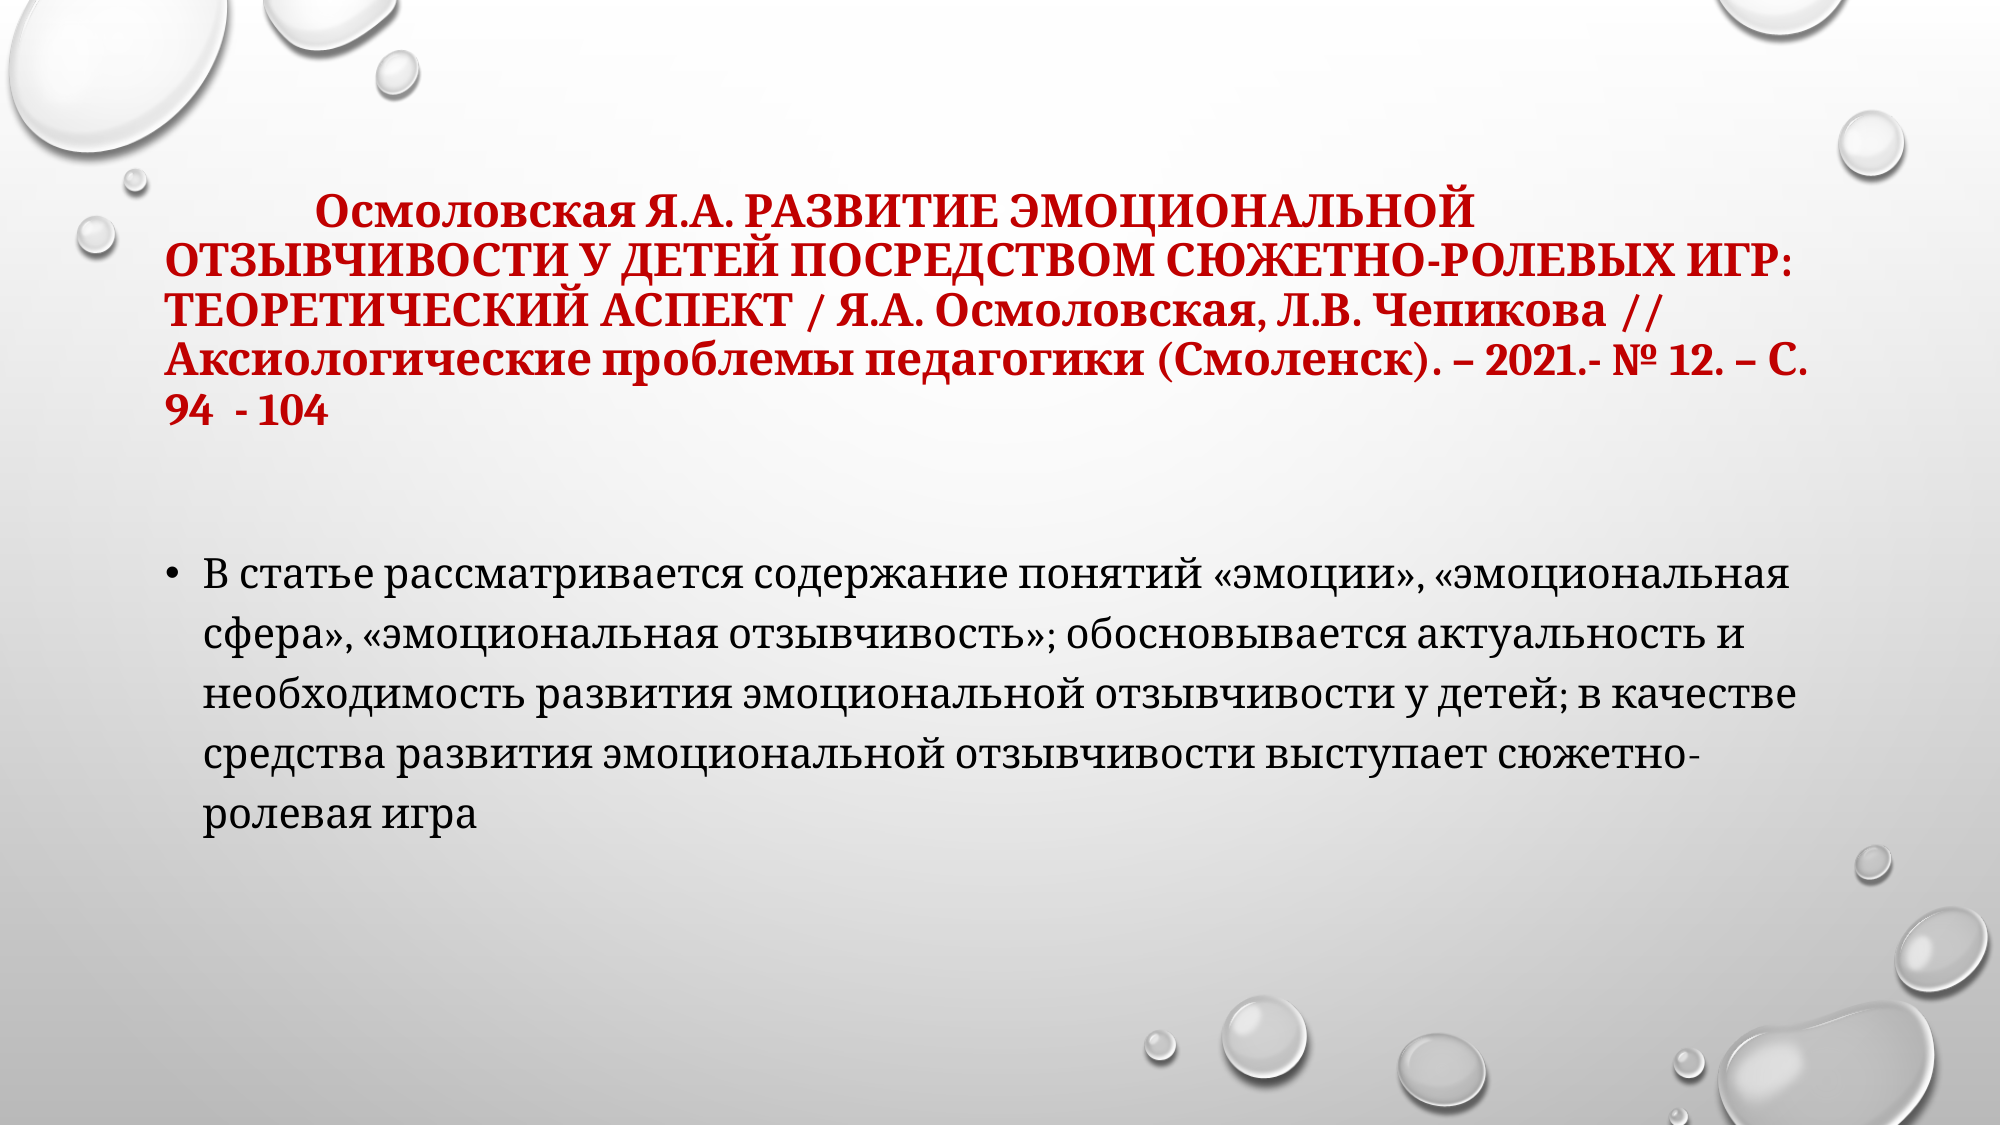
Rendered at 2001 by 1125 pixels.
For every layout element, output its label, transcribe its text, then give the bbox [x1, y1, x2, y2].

list В статье рассматривается содержание понятий «эмоции», «эмоциональная сфера», «эмоциональная отзывчивость»; обосновывается актуальность и необходимость развития эмоциональной отзывчивости у детей; в качестве средства развития эмоциональной отзывчивости выступает сюжетно-ролевая игра [150, 529, 1851, 1091]
picture [0, 0, 2000, 1125]
title Осмоловская Я.А. РАЗВИТИЕ ЭМОЦИОНАЛЬНОЙ ОТЗЫВЧИВОСТИ У ДЕТЕЙ ПОСРЕДСТВОМ СЮЖЕТНО-РОЛЕВЫХ ИГР: ТЕОРЕТИЧЕСКИЙ АСПЕКТ / Я.А. Осмоловская, Л.В. Чепикова // Аксиологические проблемы педагогики (Смоленск). – 2021.- № 12. – С. 94 - 104 [149, 207, 1851, 470]
